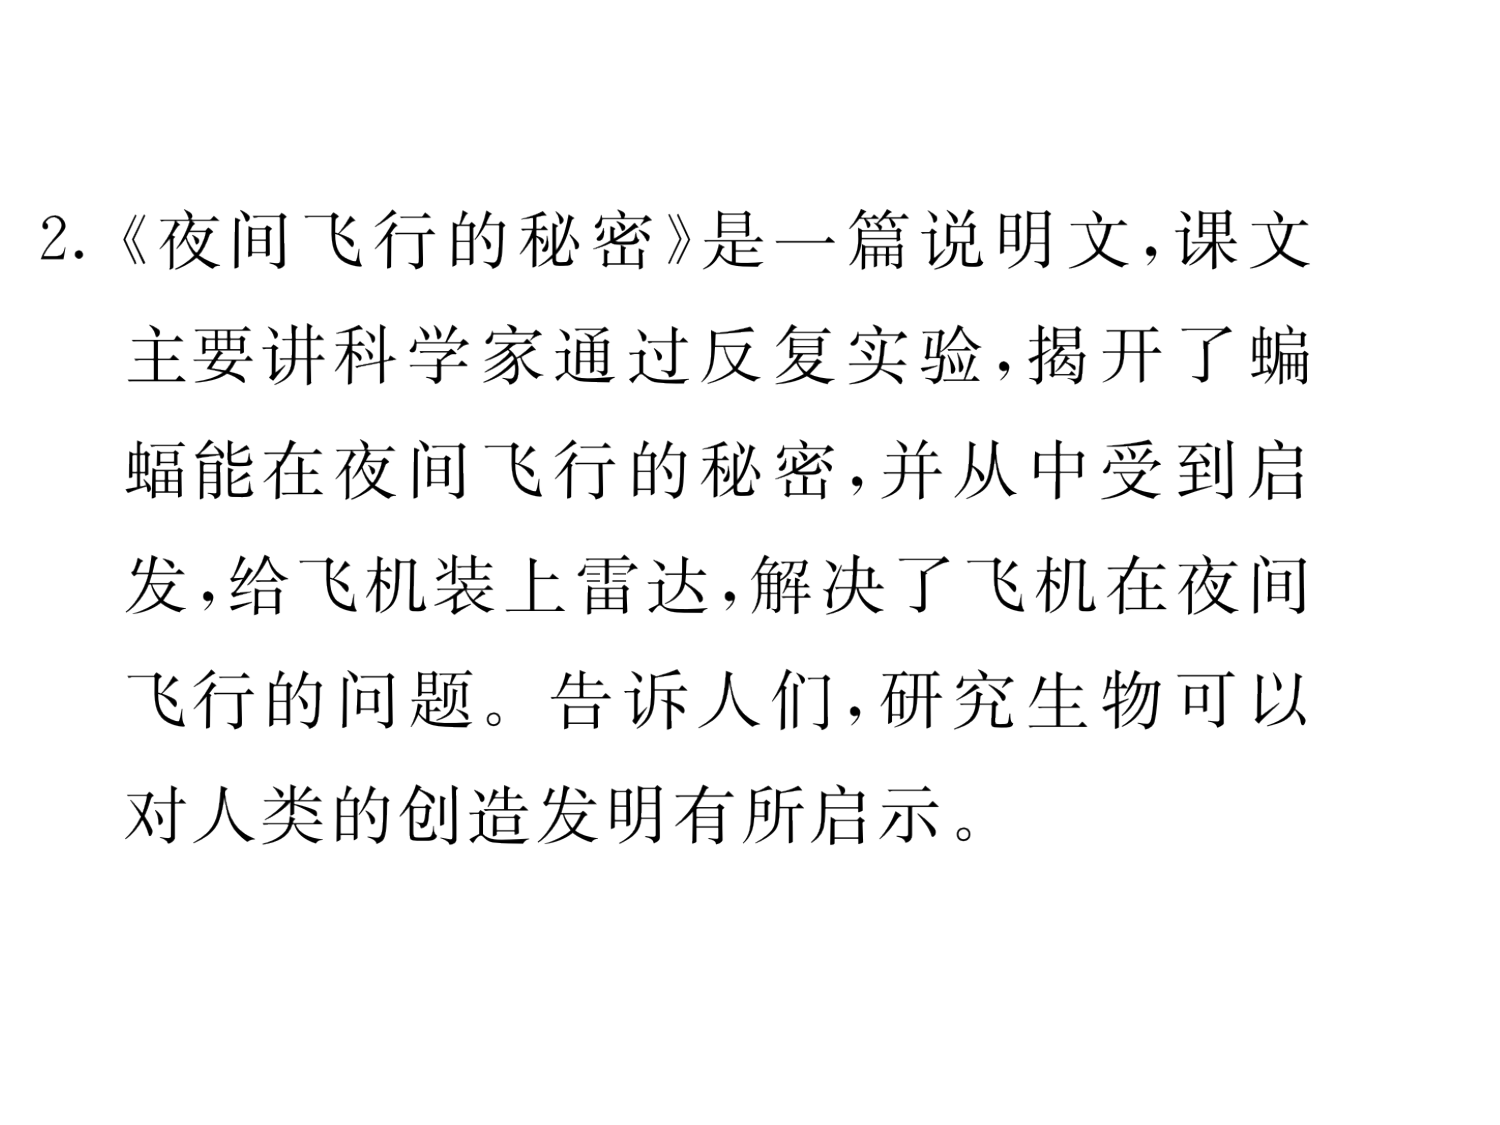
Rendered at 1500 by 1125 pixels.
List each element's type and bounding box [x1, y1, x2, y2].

picture [35, 177, 1453, 866]
